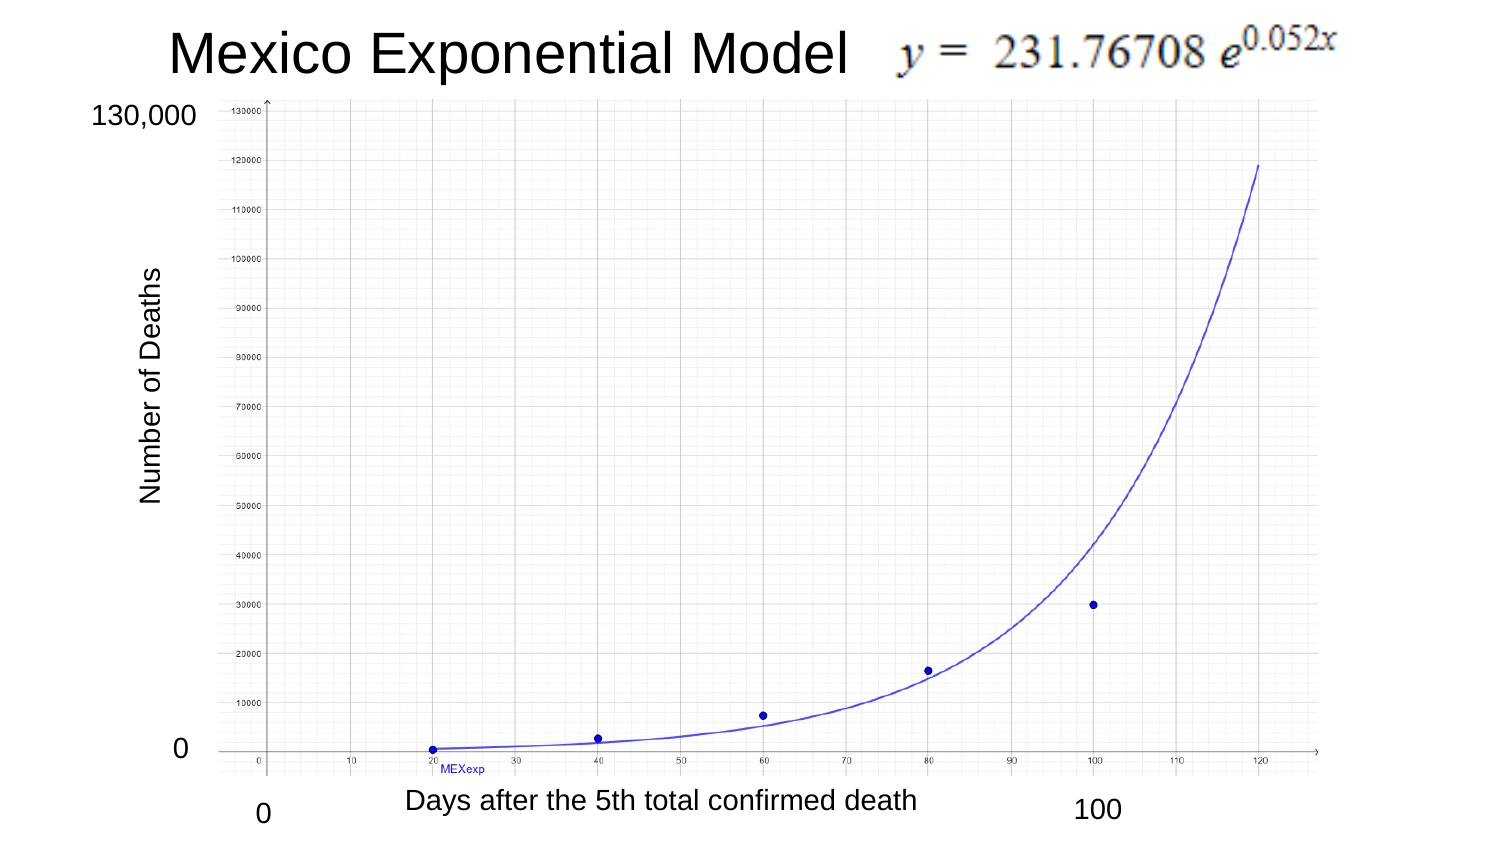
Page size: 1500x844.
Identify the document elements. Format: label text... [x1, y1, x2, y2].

text_box Number of Deaths [115, 244, 193, 529]
text_box 130,000 [70, 80, 219, 133]
picture [217, 98, 1318, 776]
picture [879, 17, 1353, 82]
title Mexico Exponential Model [153, 0, 867, 97]
text_box 0 [135, 714, 212, 767]
text_box 100 [1052, 784, 1144, 828]
text_box 0 [218, 783, 310, 831]
text_box Days after the 5th total confirmed death [380, 784, 944, 844]
